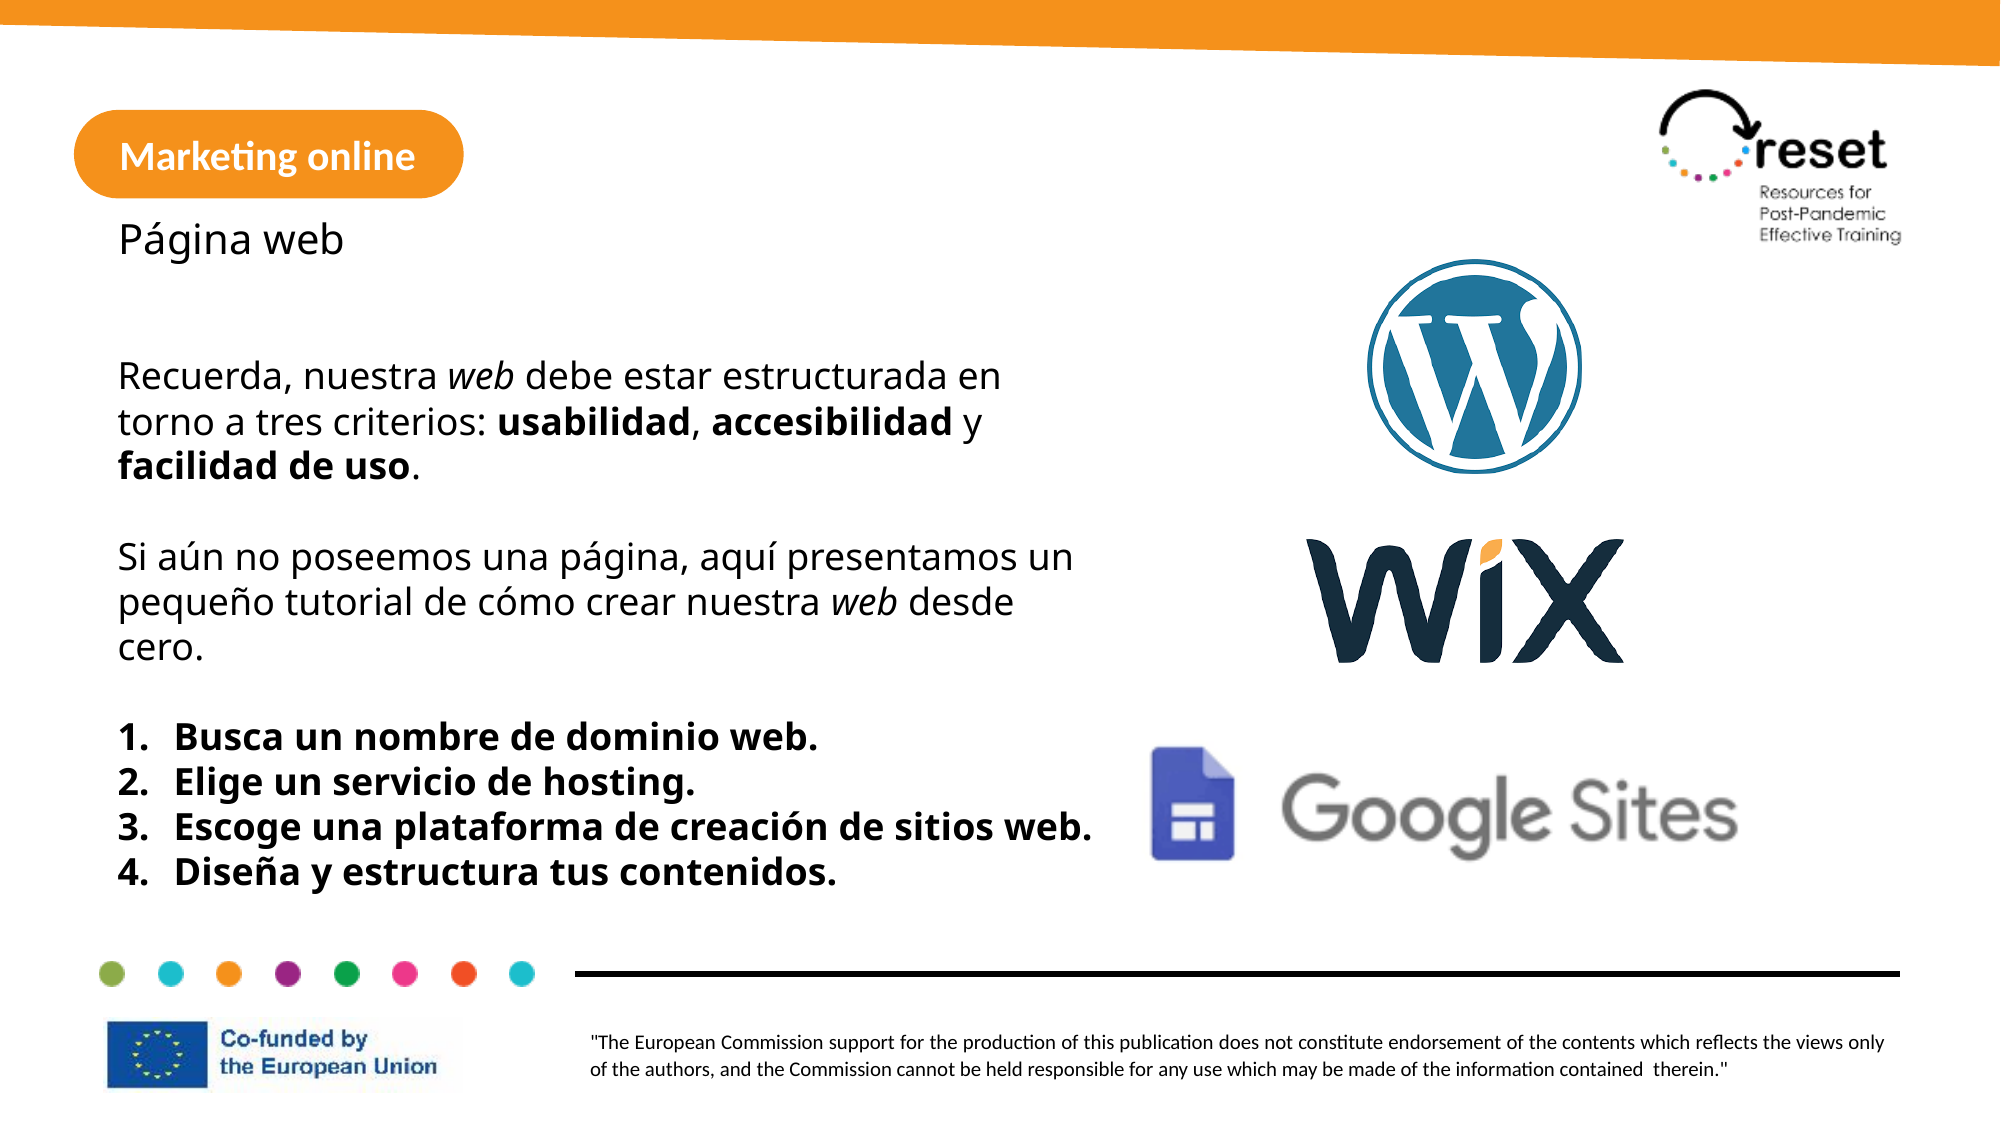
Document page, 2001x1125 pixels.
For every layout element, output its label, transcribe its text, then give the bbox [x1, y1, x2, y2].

picture [275, 961, 301, 987]
picture [1367, 259, 1582, 474]
picture [451, 961, 477, 987]
picture [1496, 388, 1582, 474]
text_box Página web [85, 205, 761, 270]
text_box Marketing online [72, 108, 465, 200]
picture [1650, 77, 1917, 255]
picture [103, 1017, 463, 1093]
text_box Recuerda, nuestra web debe estar estructurada en torno a tres criterios: usabilidad, accesibilidad y facilidad de uso. Si aún no poseemos una página, aquí presentamos un pequeño tutorial de cómo crear nuestra web desde cero. Busca un nombre de dominio web. Elige un servicio de hosting. Escoge una plataforma de creación de sitios web. Diseña y estructura tus contenidos. [102, 345, 1113, 873]
picture [216, 961, 242, 987]
picture [509, 961, 535, 987]
picture [158, 961, 184, 987]
picture [334, 961, 360, 987]
picture [392, 961, 418, 987]
picture [1112, 539, 1796, 953]
picture [99, 961, 125, 987]
